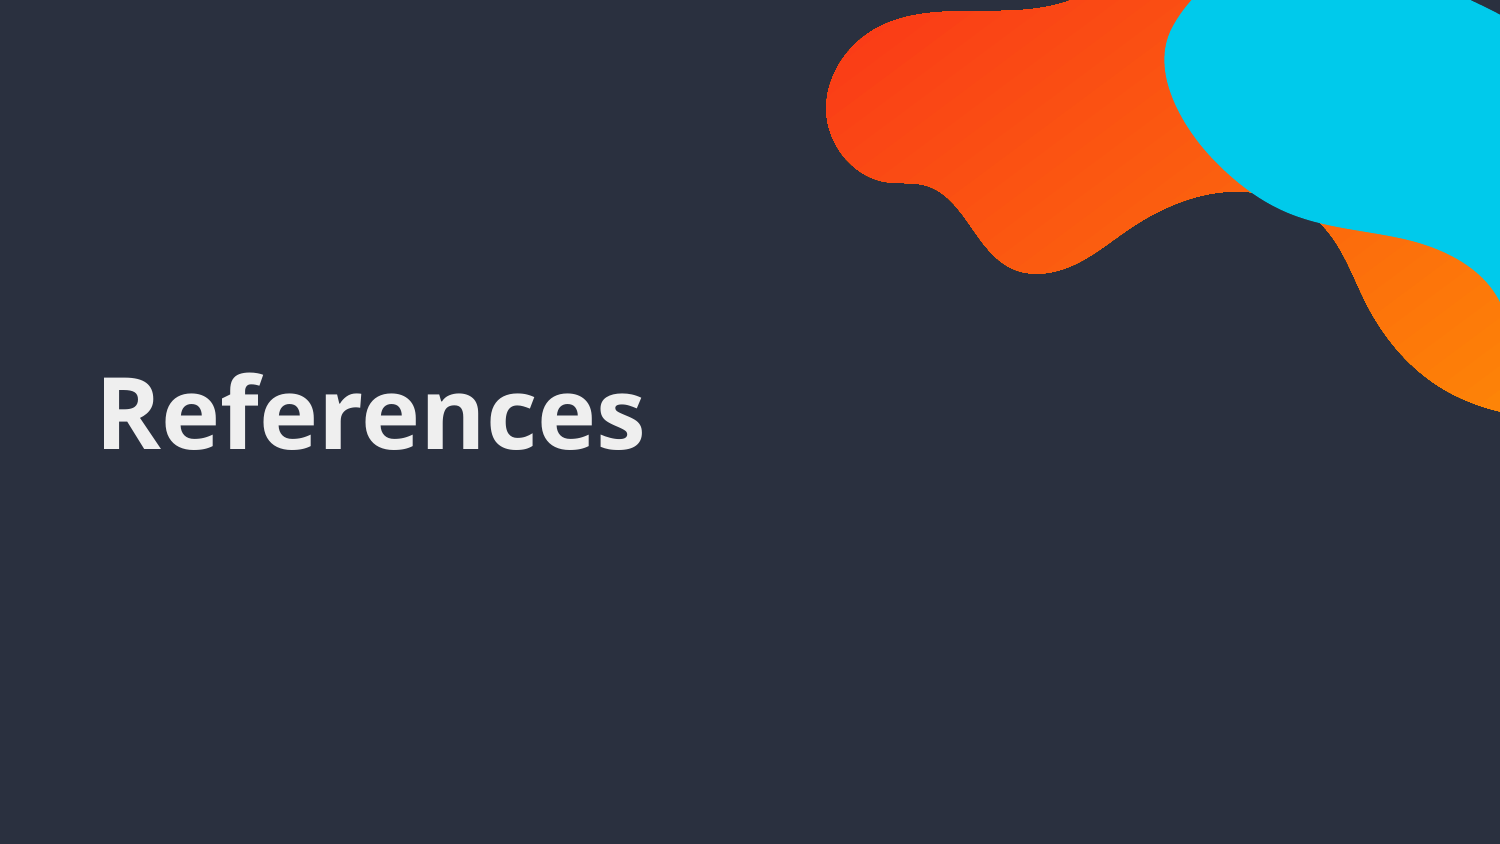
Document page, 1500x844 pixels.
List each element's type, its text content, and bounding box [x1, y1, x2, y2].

title References [80, 73, 1125, 745]
